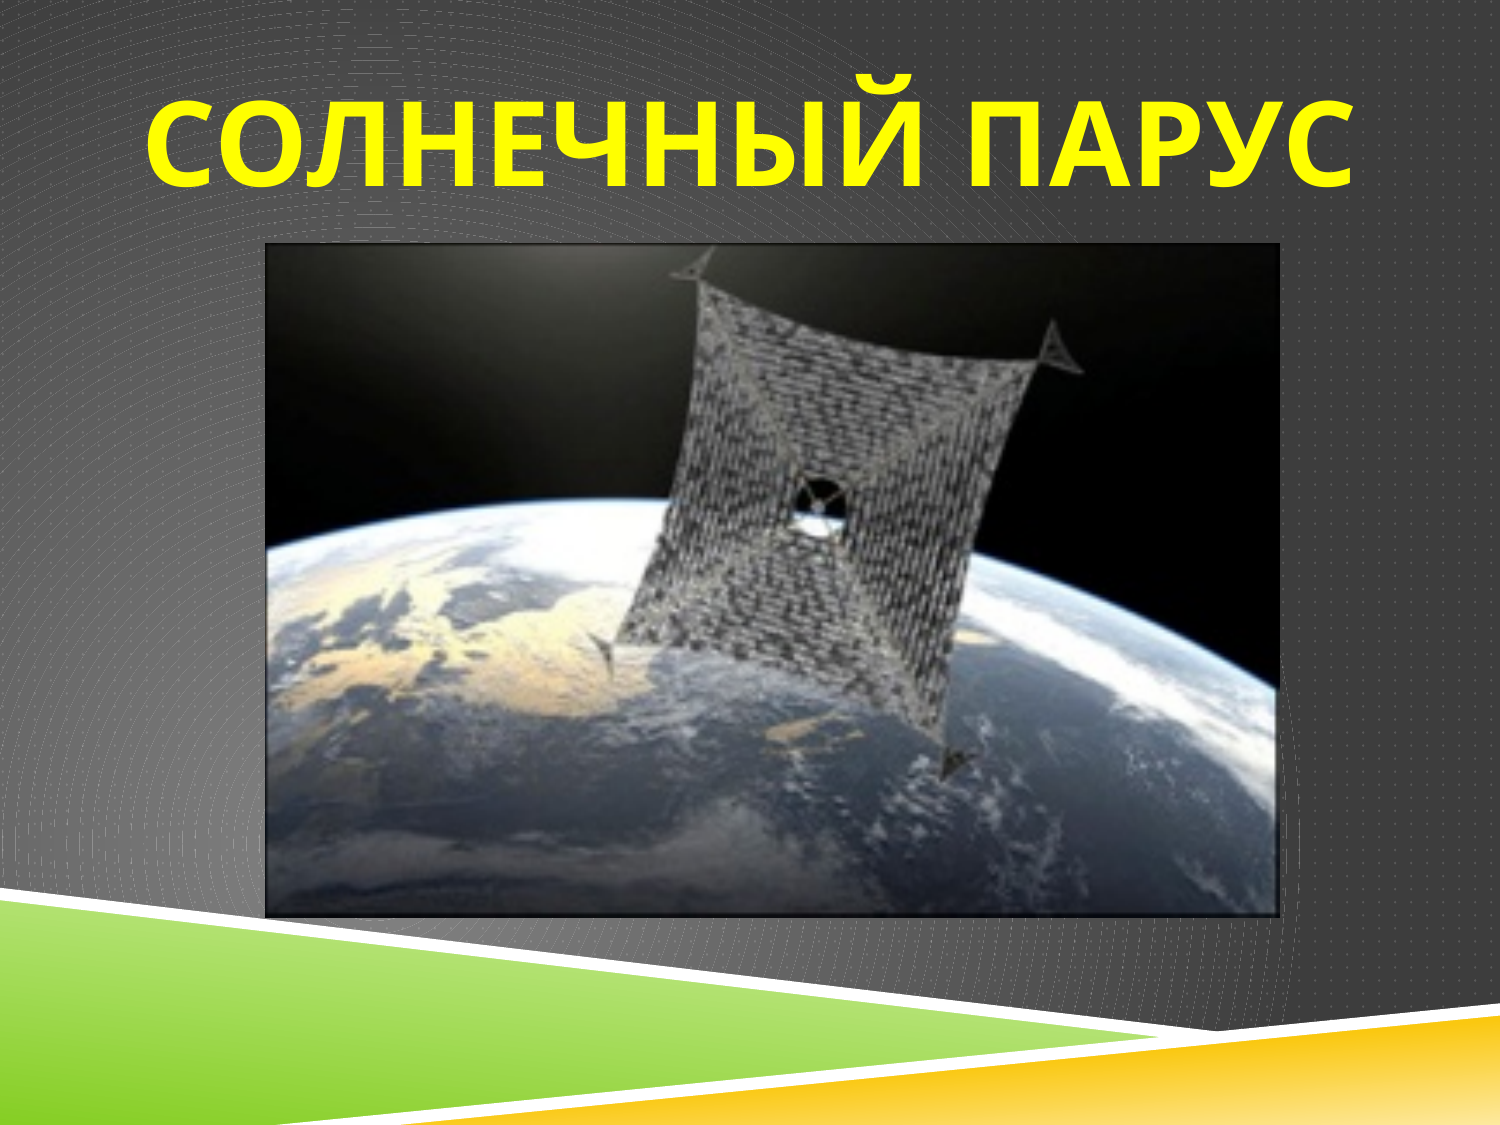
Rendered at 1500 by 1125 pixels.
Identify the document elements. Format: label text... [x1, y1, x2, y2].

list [265, 243, 1280, 918]
title солнечный парус [112, 45, 1388, 233]
